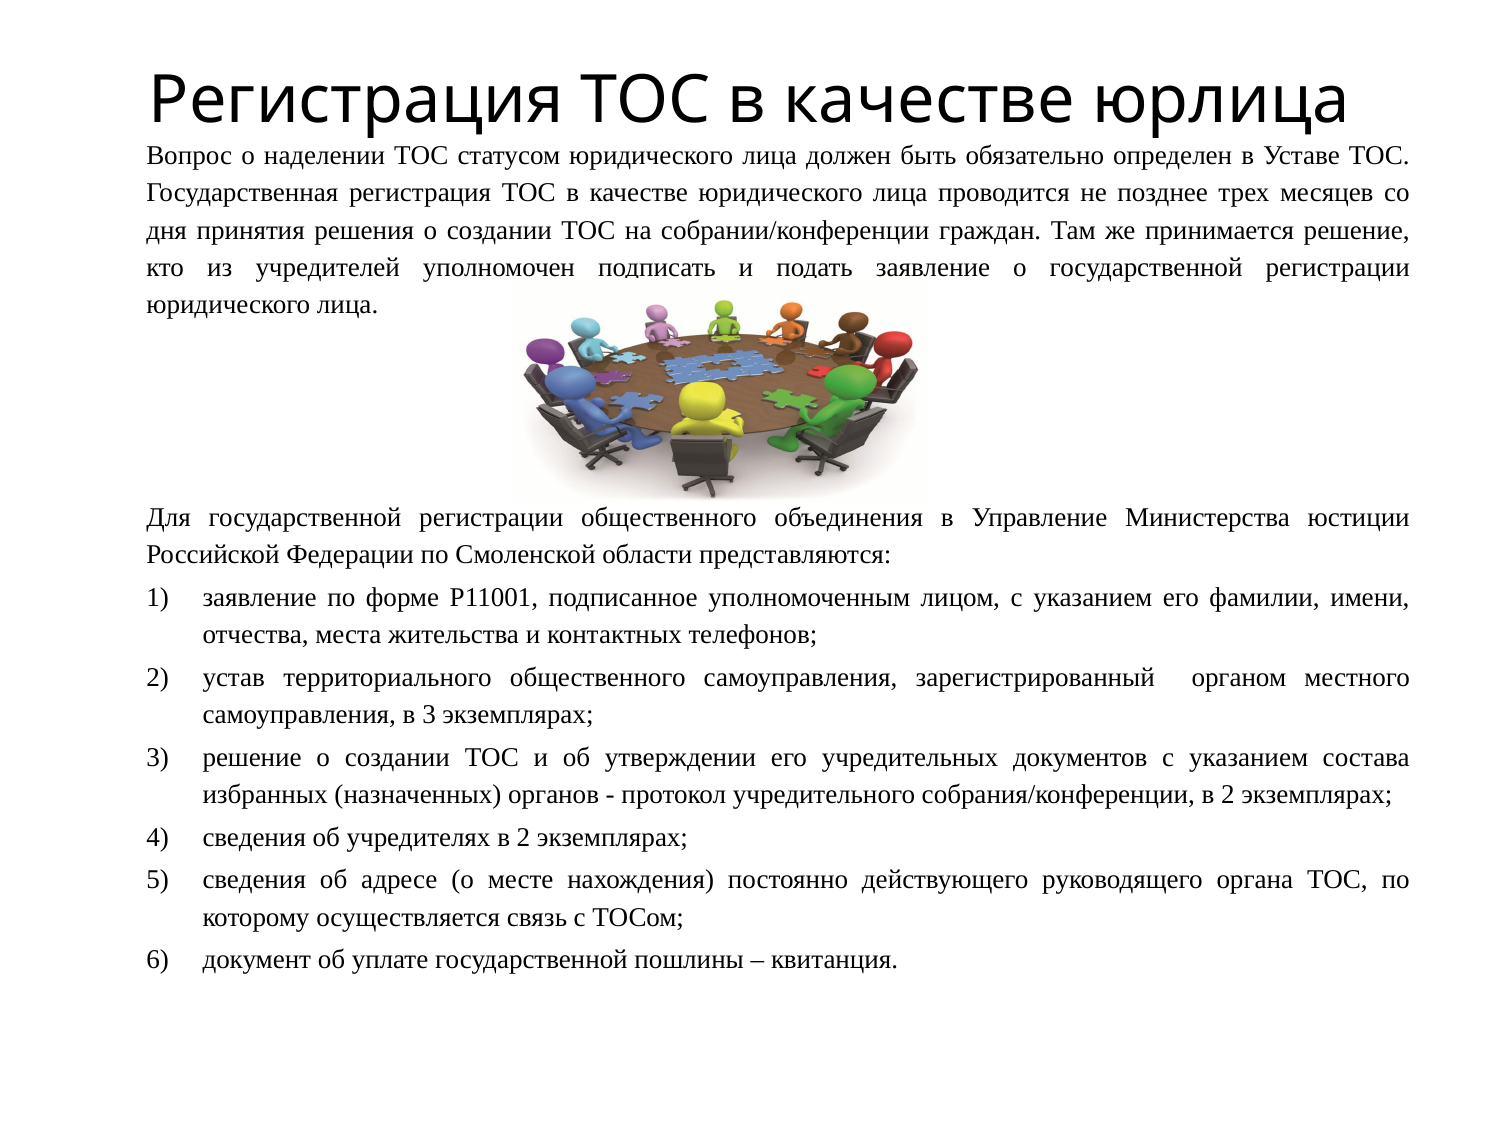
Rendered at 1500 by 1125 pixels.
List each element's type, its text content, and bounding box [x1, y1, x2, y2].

title Регистрация ТОС в качестве юрлица [75, 19, 1425, 125]
picture [513, 278, 928, 504]
list Вопрос о наделении ТОС статусом юридического лица должен быть обязательно определен в Уставе ТОС. Государственная регистрация ТОС в качестве юридического лица проводится не позднее трех месяцев со дня принятия решения о создании ТОС на собрании/конференции граждан. Там же принимается решение, кто из учредителей уполномочен подписать и подать заявление о государственной регистрации юридического лица. Для государственной регистрации общественного объединения в Управление Министерства юстиции Российской Федерации по Смоленской области представляются: заявление по форме Р11001, подписанное уполномоченным лицом, с указанием его фамилии, имени, отчества, места жительства и контактных телефонов; устав территориального общественного самоуправления, зарегистрированный органом местного самоуправления, в 3 экземплярах; решение о создании ТОС и об утверждении его учредительных документов с указанием состава избранных (назначенных) органов - протокол учредительного собрания/конференции, в 2 экземплярах; сведения об учредителях в 2 экземплярах; сведения об адресе (о месте нахождения) постоянно действующего руководящего органа ТОС, по которому осуществляется связь с ТОСом; документ об уплате государственной пошлины – квитанция. [75, 125, 1425, 1125]
